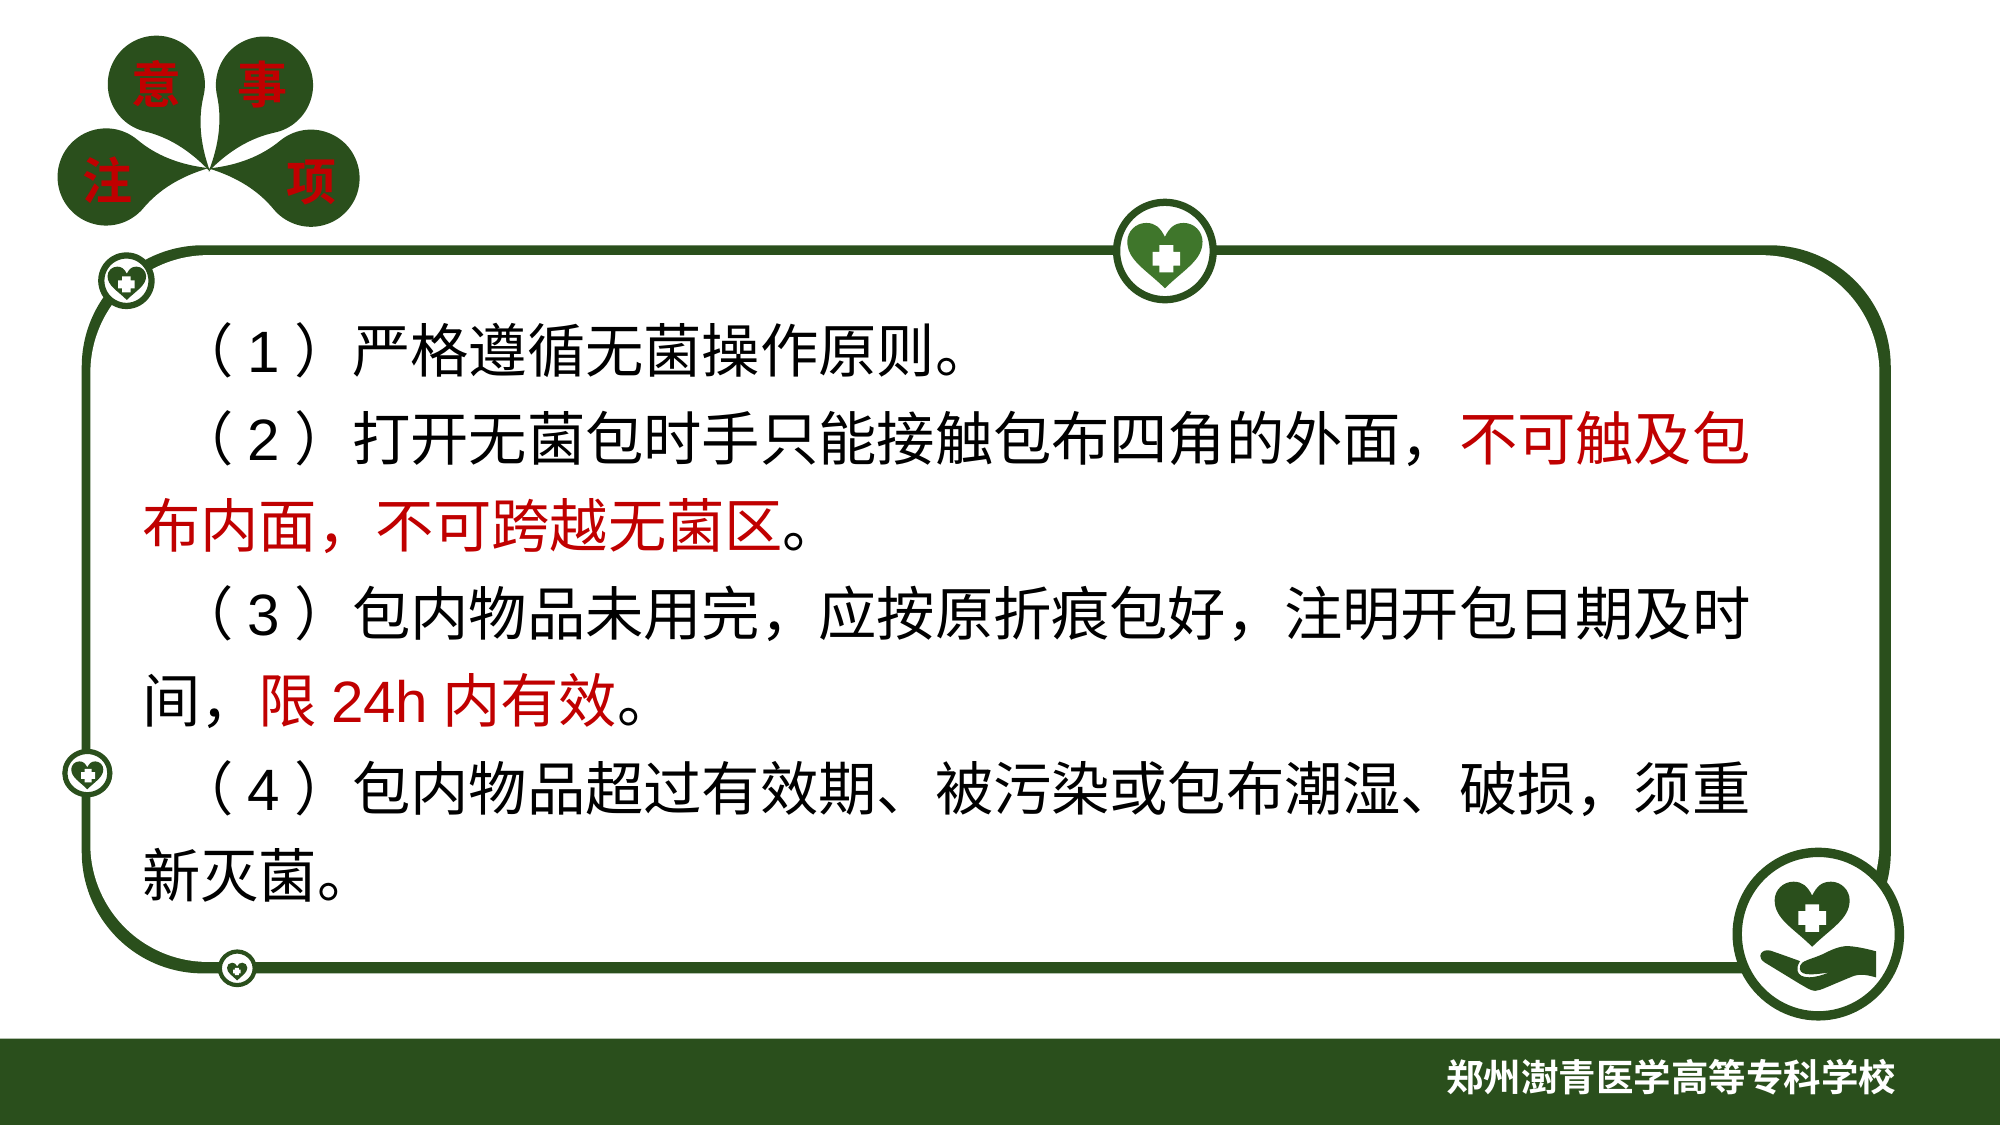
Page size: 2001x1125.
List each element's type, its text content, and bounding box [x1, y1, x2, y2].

text_box （1）严格遵循无菌操作原则。 （2）打开无菌包时手只能接触包布四角的外面，不可触及包布内面，不可跨越无菌区。 （3）包内物品未用完，应按原折痕包好，注明开包日期及时间，限24h内有效。 （4）包内物品超过有效期、被污染或包布潮湿、破损，须重新灭菌。 [127, 289, 1818, 917]
slide_number 郑州澍青医学高等专科学校 [1431, 1046, 2000, 1116]
